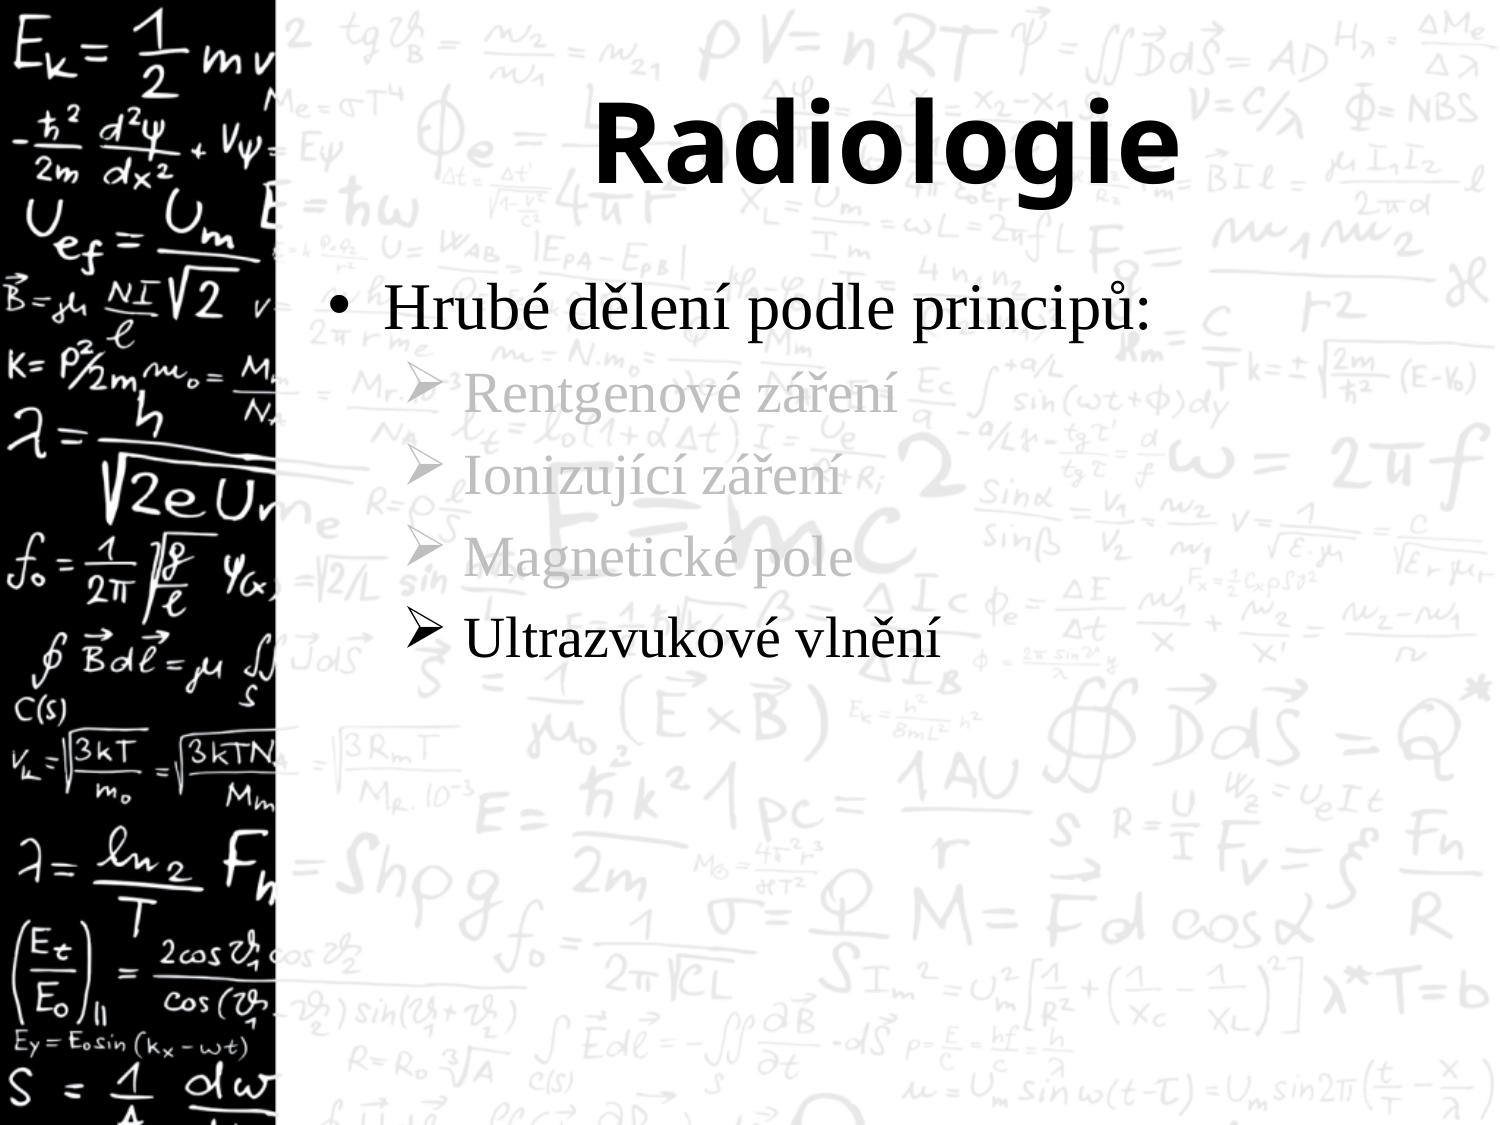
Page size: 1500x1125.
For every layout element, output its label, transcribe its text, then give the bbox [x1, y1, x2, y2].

title Radiologie [312, 45, 1461, 233]
picture [0, 0, 1500, 1125]
list Hrubé dělení podle principů: Rentgenové záření Ionizující záření Magnetické pole Ultrazvukové vlnění [312, 255, 1463, 1005]
